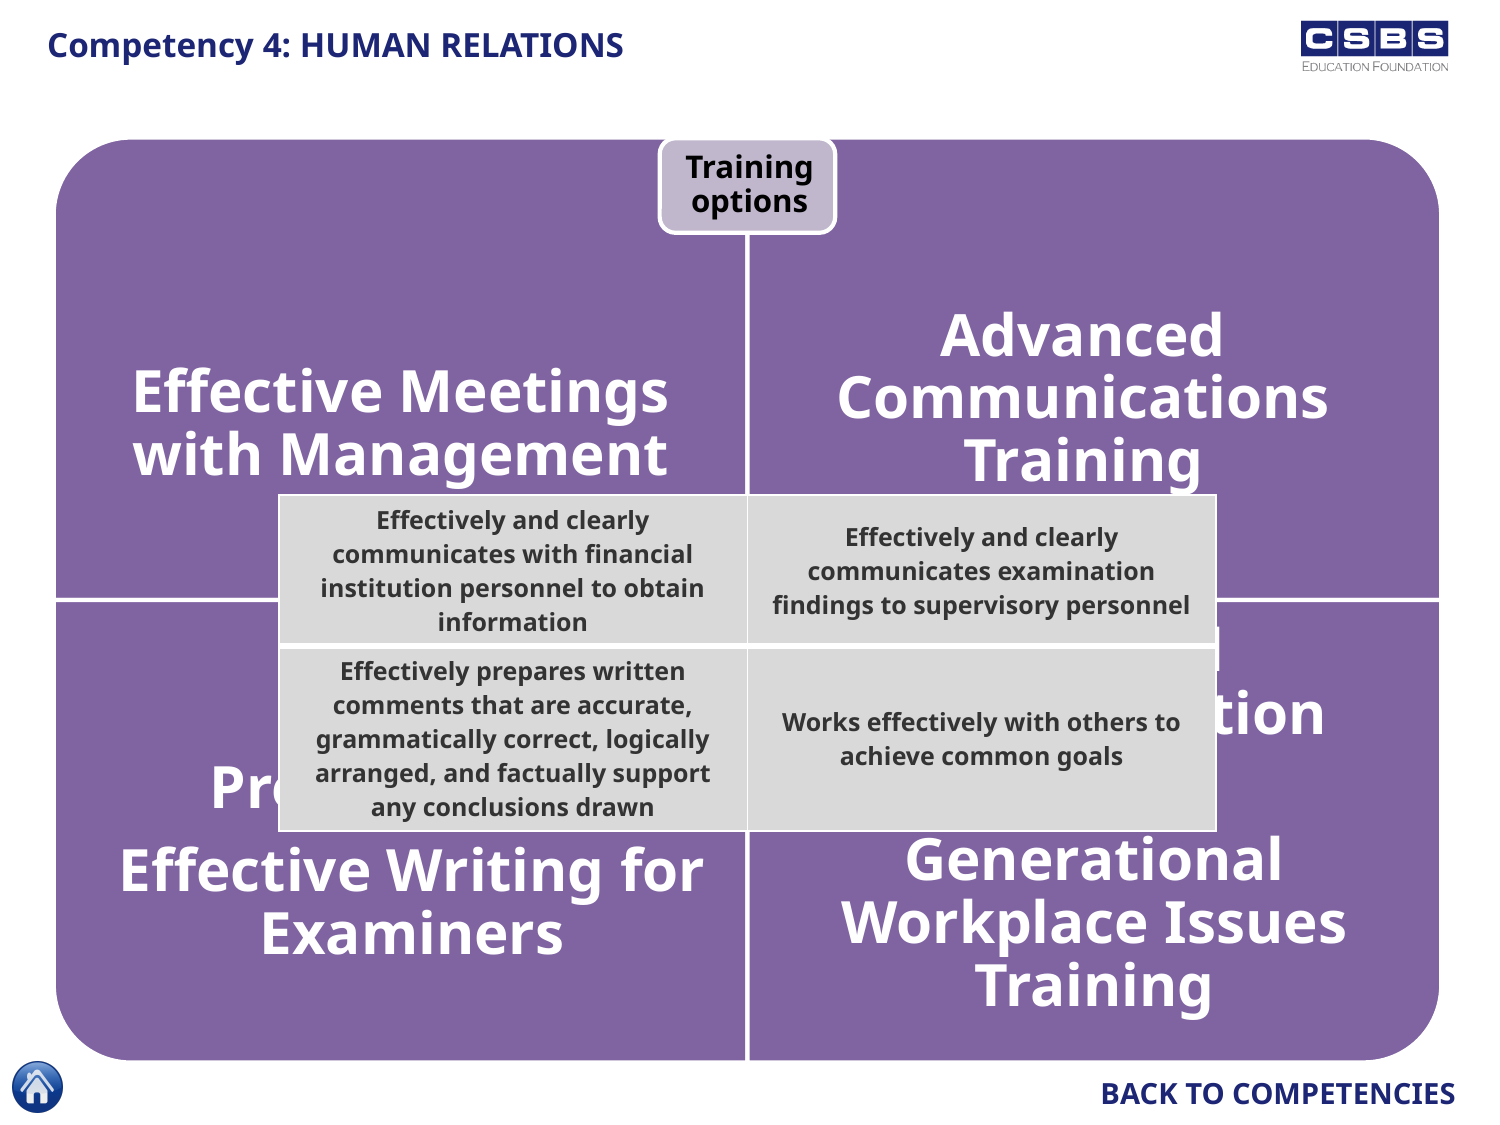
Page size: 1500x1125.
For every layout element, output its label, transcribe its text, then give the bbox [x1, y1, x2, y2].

picture [12, 1061, 63, 1113]
text_box Competency 4: HUMAN RELATIONS [30, 0, 1281, 89]
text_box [53, 137, 1442, 1063]
text_box BACK TO COMPETENCIES [1085, 1068, 1474, 1118]
picture [1301, 15, 1449, 74]
